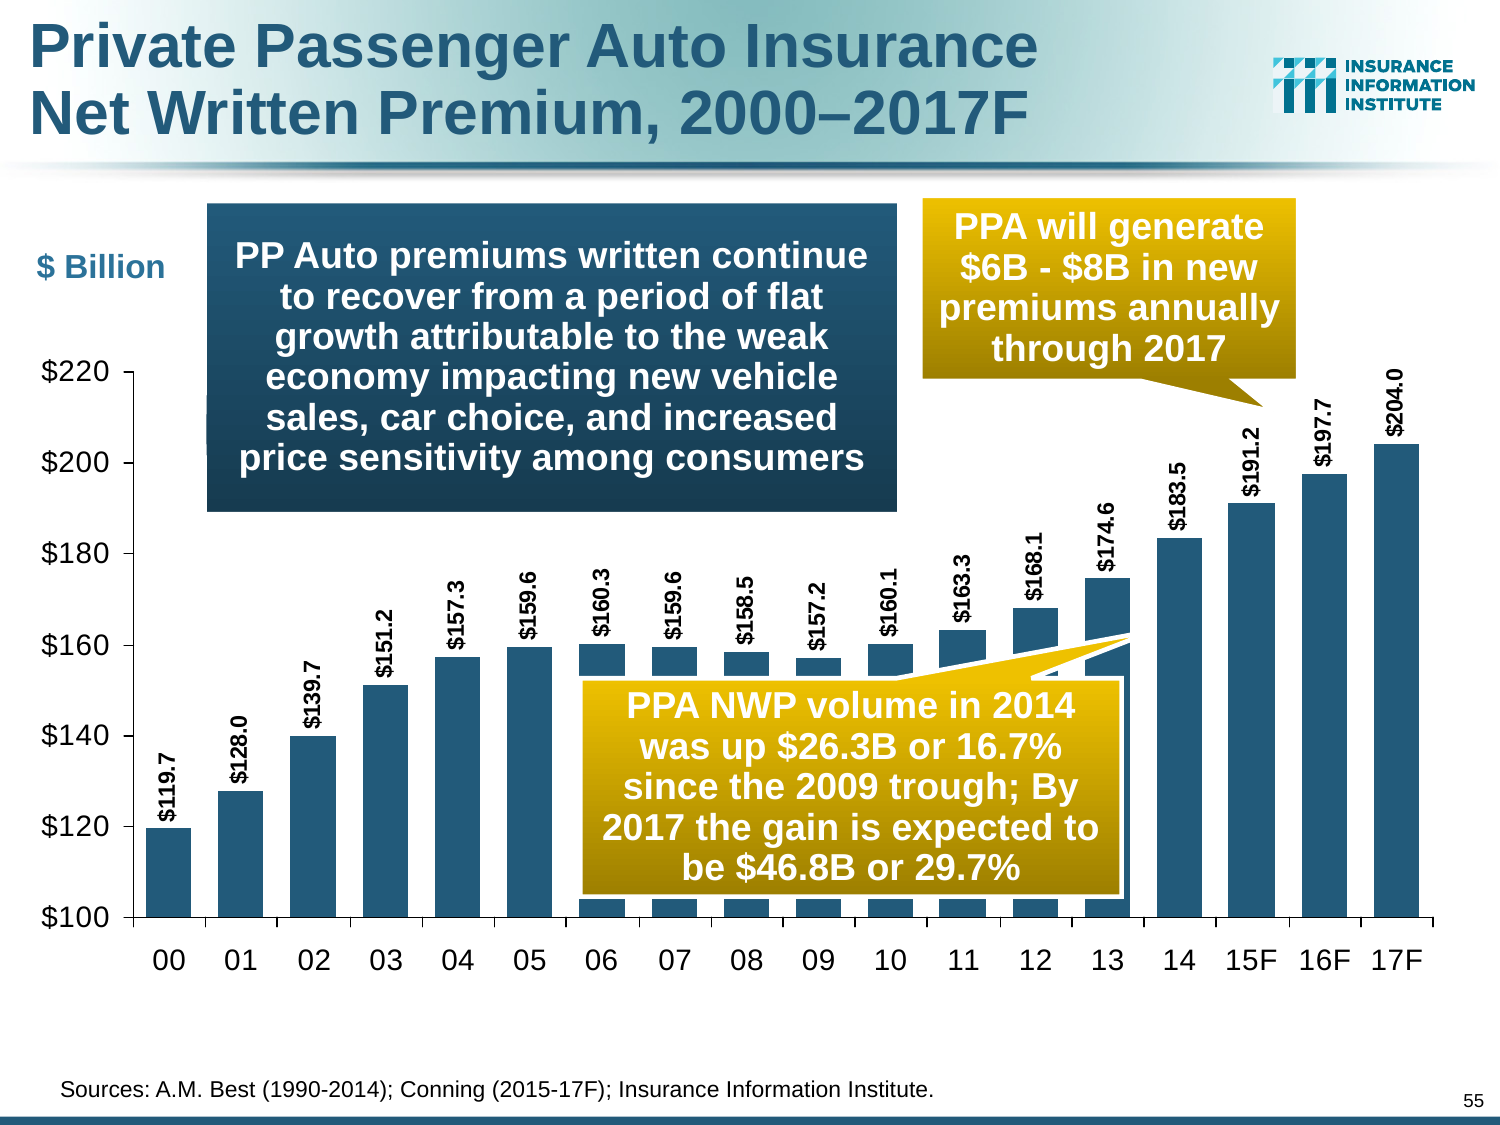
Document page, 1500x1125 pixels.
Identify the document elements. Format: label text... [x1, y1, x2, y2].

title Private Passenger Auto Insurance Net Written Premium, 2000–2017F [21, 10, 1237, 152]
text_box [28, 337, 1441, 993]
slide_number 55 [1410, 1091, 1485, 1112]
text_box PPA will generate $6B - $8B in new premiums annually through 2017 [920, 195, 1299, 336]
text_box $ Billion [21, 238, 236, 293]
picture [0, 0, 1500, 189]
text_box Sources: A.M. Best (1990-2014); Conning (2015-17F); Insurance Information Institute. [0, 1045, 1333, 1125]
text_box PP Auto premiums written continue to recover from a period of flat growth attributable to the weak economy impacting new vehicle sales, car choice, and increased price sensitivity among consumers [204, 201, 900, 336]
